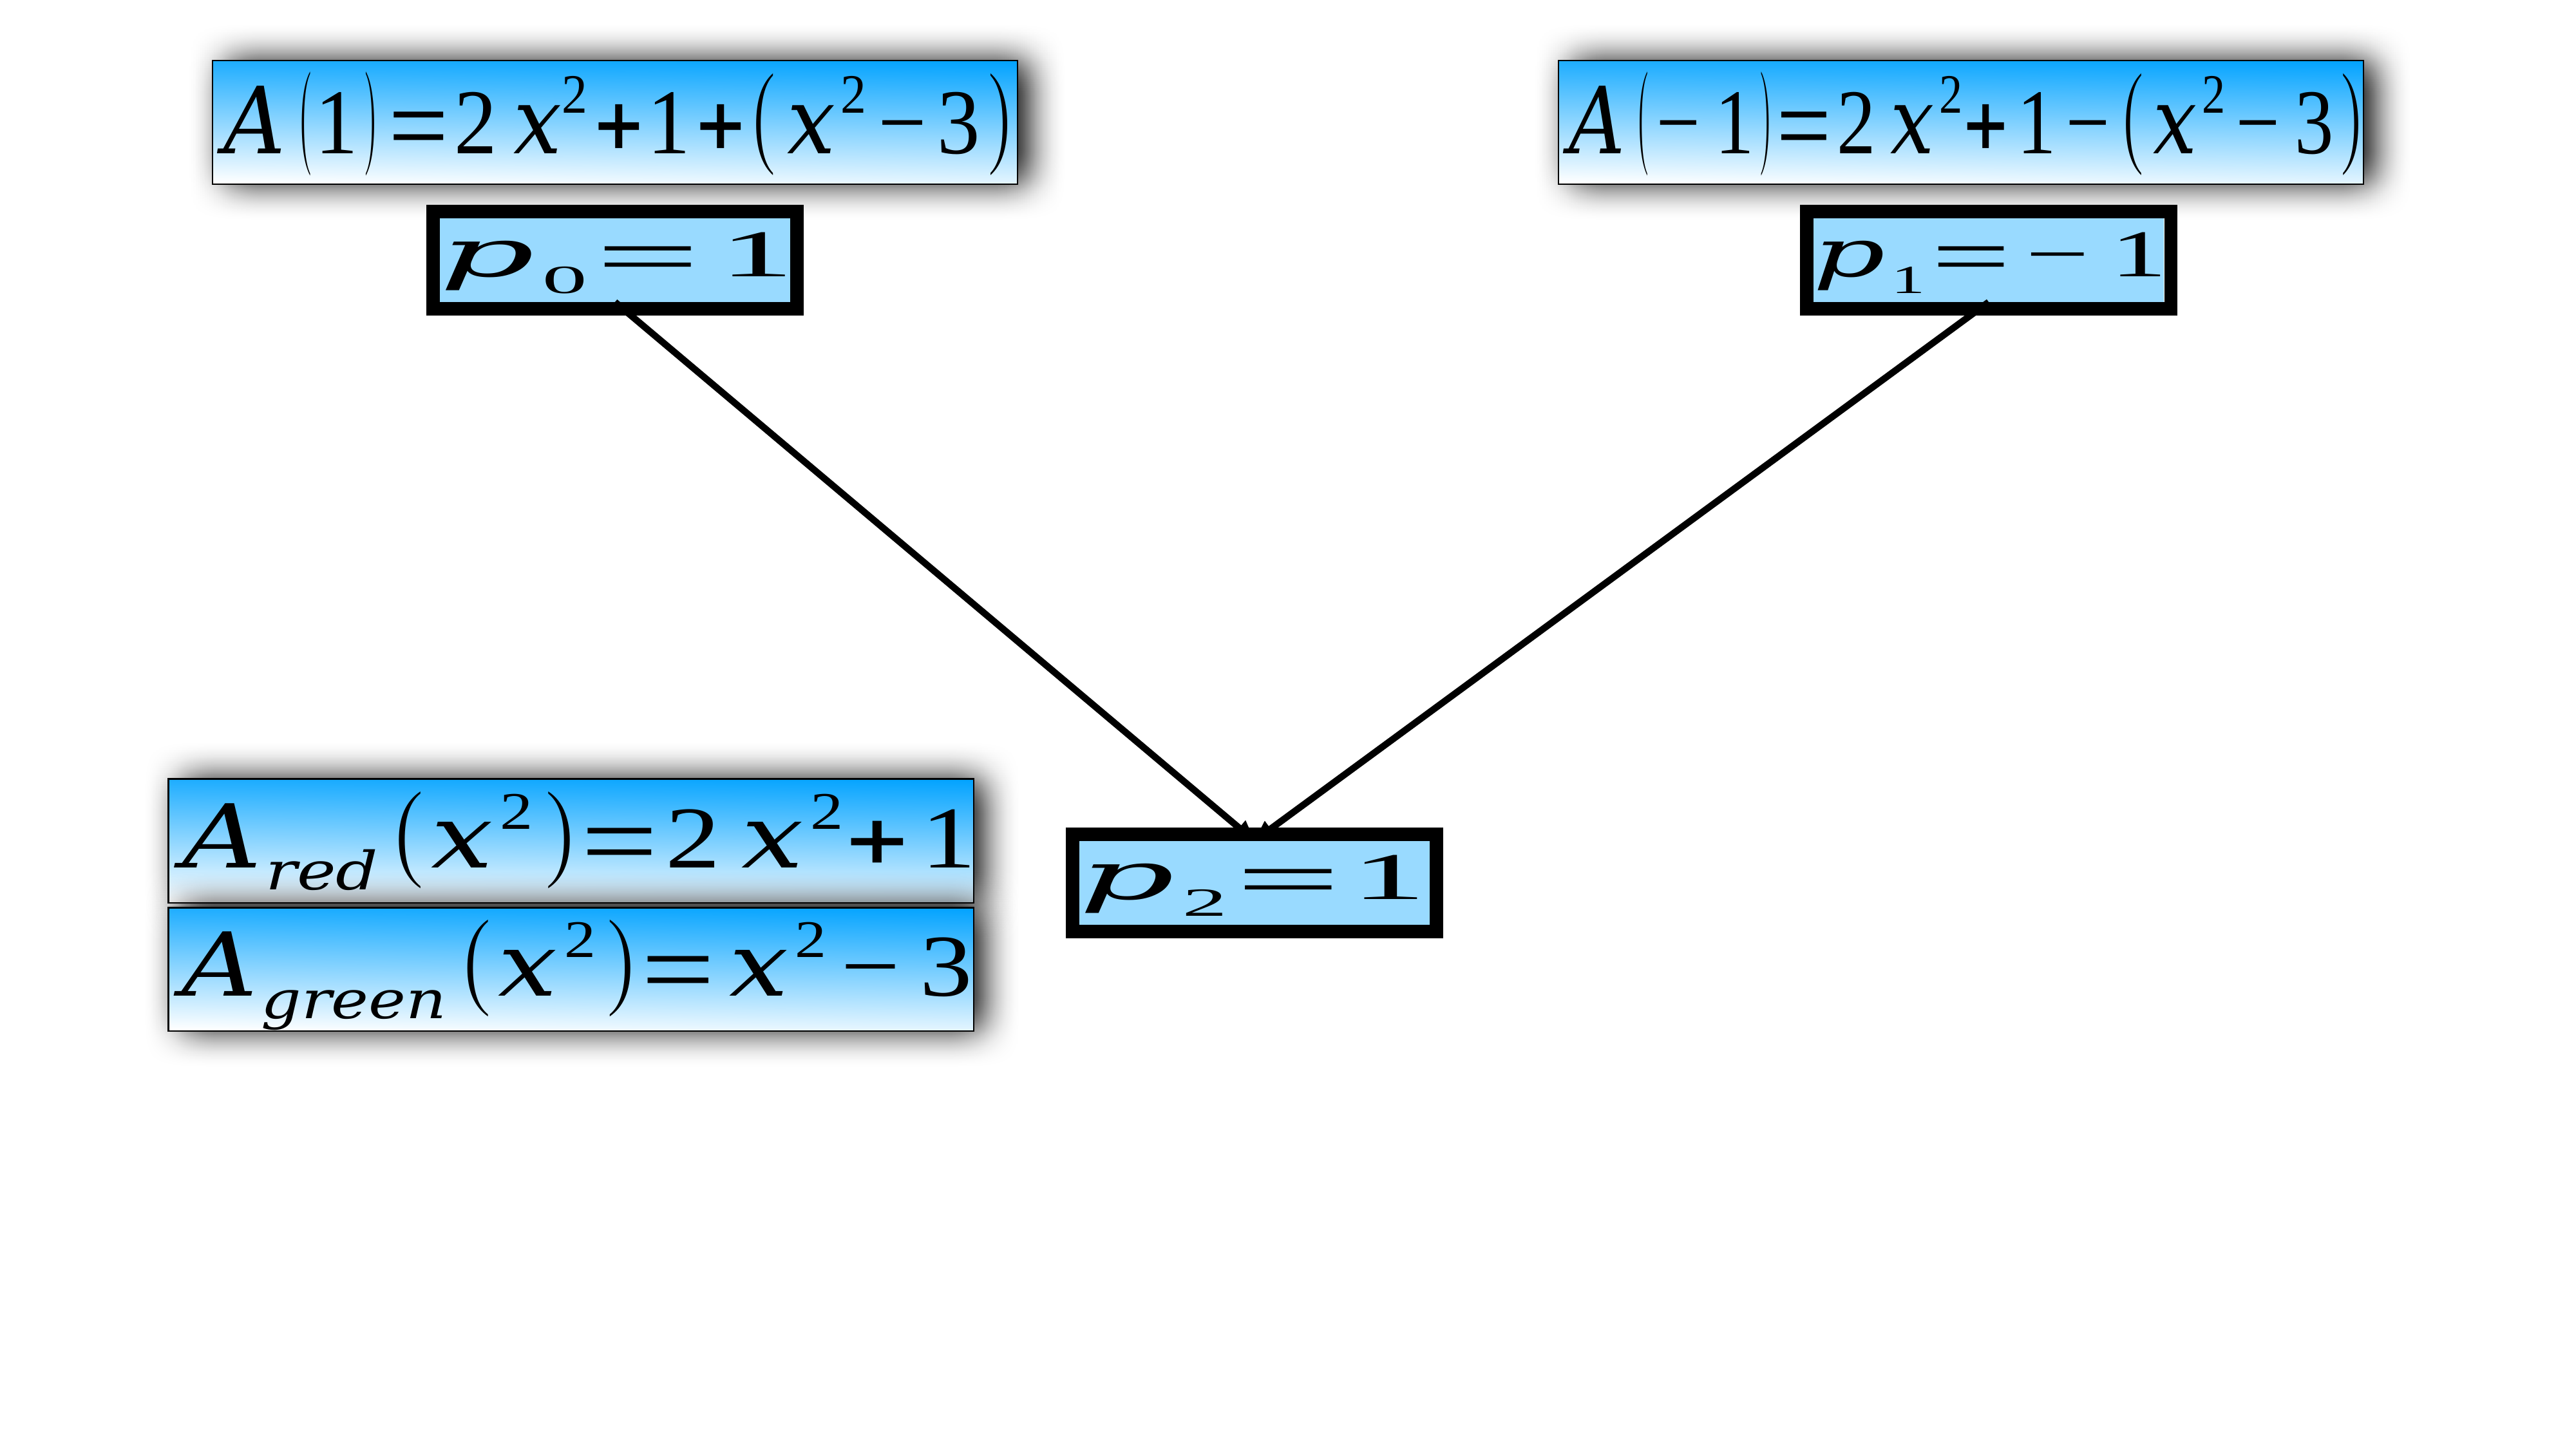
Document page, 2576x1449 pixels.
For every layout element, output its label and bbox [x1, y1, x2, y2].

text_box [1254, 301, 1989, 841]
text_box [614, 301, 1254, 841]
